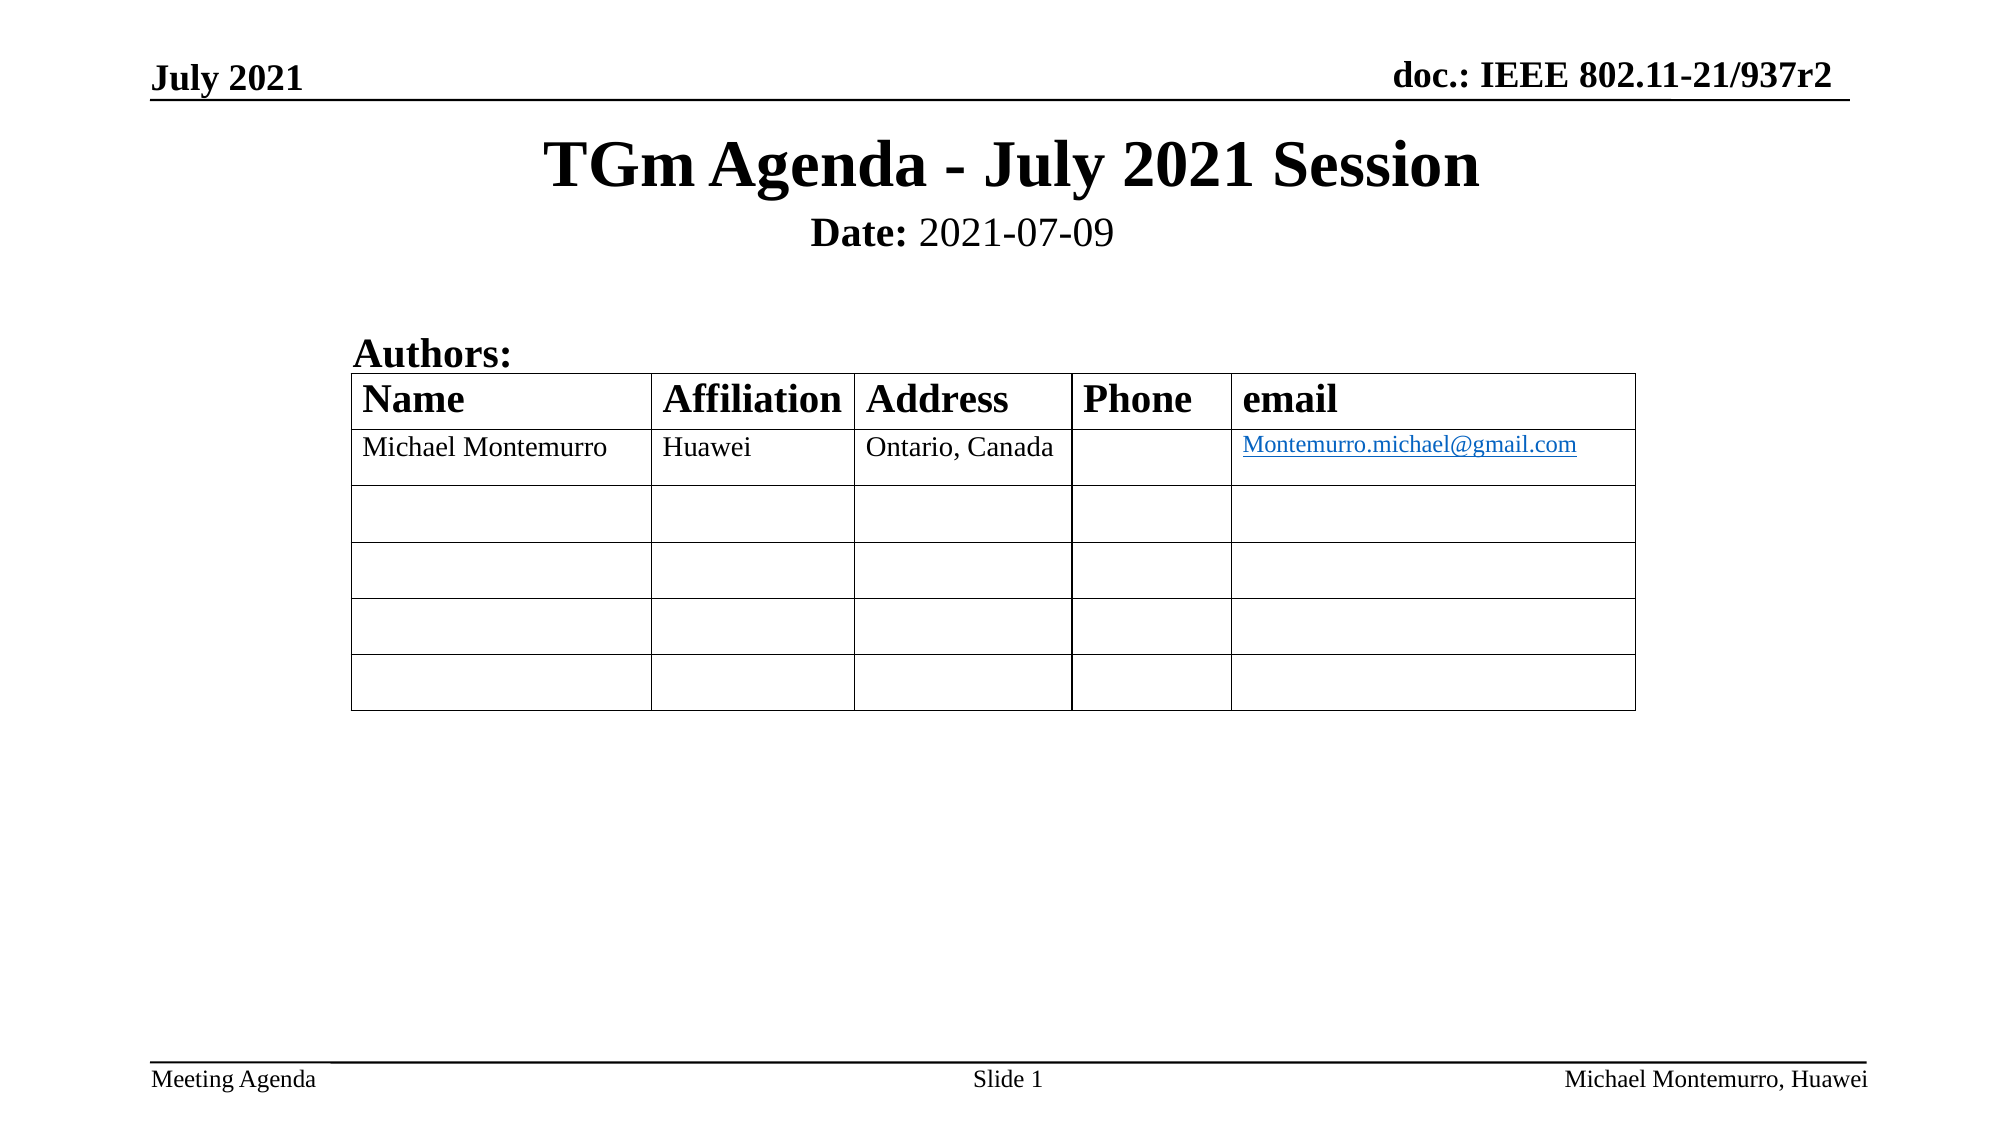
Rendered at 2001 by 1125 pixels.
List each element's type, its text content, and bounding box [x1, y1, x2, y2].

text_box TGm Agenda - July 2021 Session [362, 112, 1663, 288]
text_box Date: 2021-07-09 [325, 203, 1601, 267]
text_box Authors: [337, 318, 575, 371]
slide_number Slide 1 [972, 1061, 1045, 1093]
footer Michael Montemurro, Huawei [1266, 1061, 1869, 1093]
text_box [335, 372, 1665, 784]
